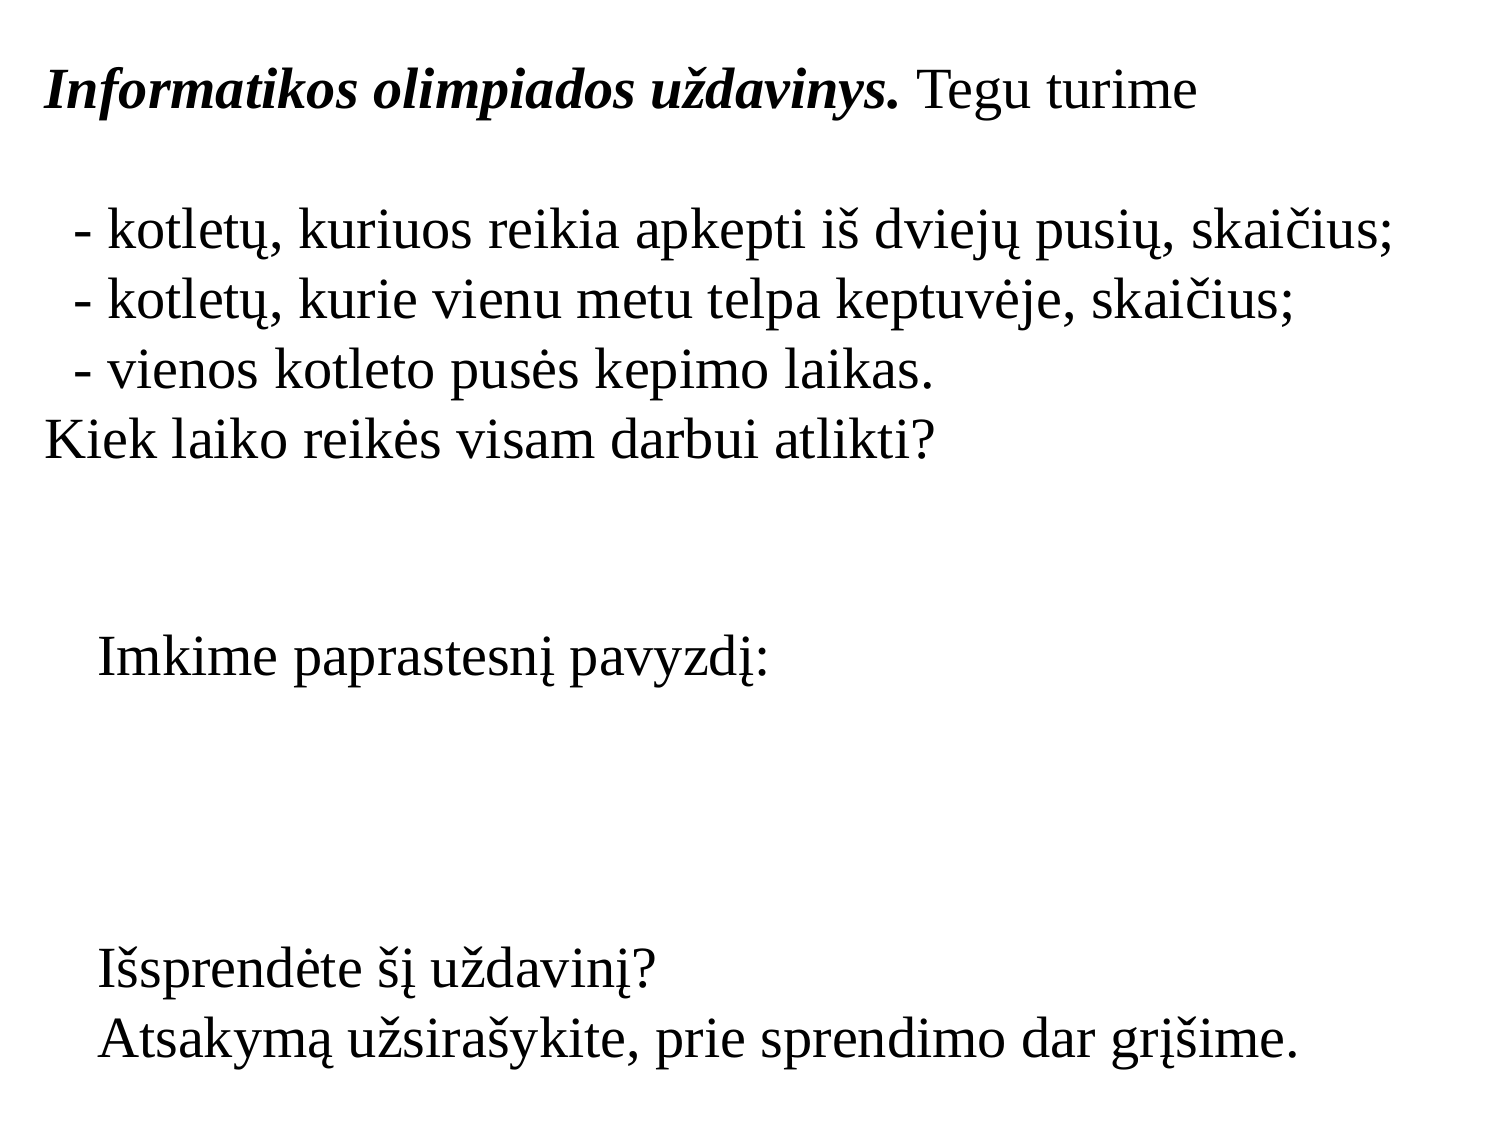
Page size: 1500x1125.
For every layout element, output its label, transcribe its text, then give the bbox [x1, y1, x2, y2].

text_box Išsprendėte šį uždavinį? Atsakymą užsirašykite, prie sprendimo dar grįšime. [82, 921, 1353, 1077]
